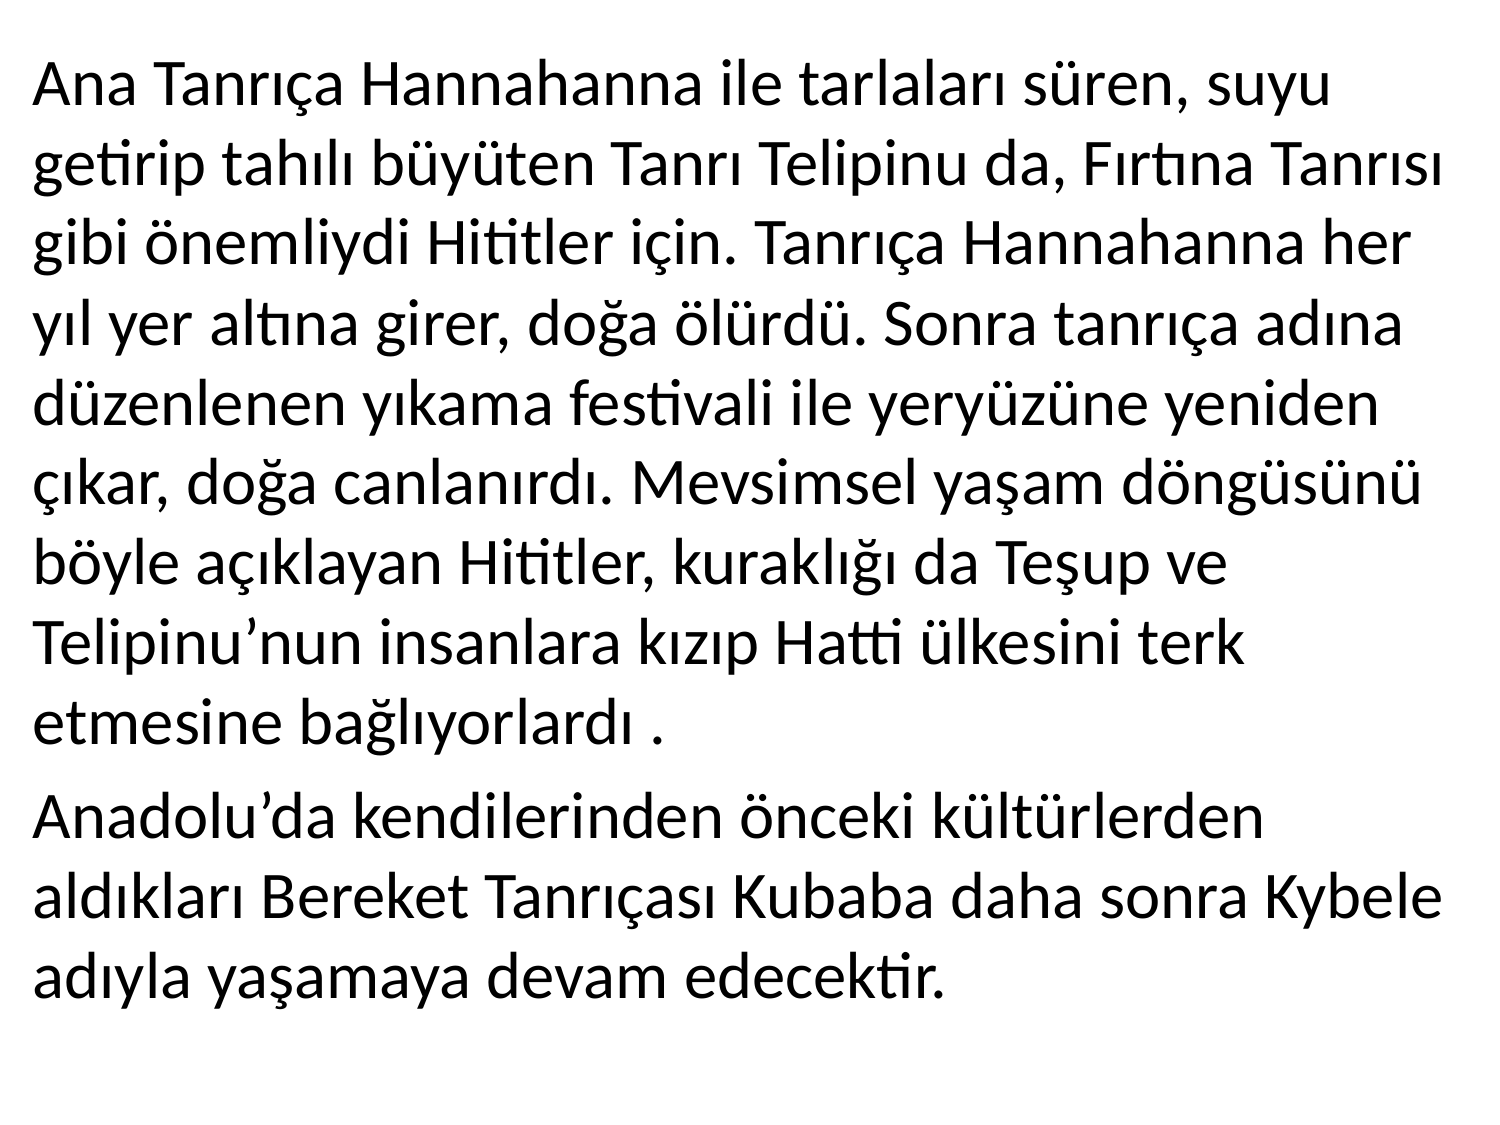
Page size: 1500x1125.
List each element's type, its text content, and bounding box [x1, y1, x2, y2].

list Ana Tanrıça Hannahanna ile tarlaları süren, suyu getirip tahılı büyüten Tanrı Telipinu da, Fırtına Tanrısı gibi önemliydi Hititler için. Tanrıça Hannahanna her yıl yer altına girer, doğa ölürdü. Sonra tanrıça adına düzenlenen yıkama festivali ile yeryüzüne yeniden çıkar, doğa canlanırdı. Mevsimsel yaşam döngüsünü böyle açıklayan Hititler, kuraklığı da Teşup ve Telipinu’nun insanlara kızıp Hatti ülkesini terk etmesine bağlıyorlardı . Anadolu’da kendilerinden önceki kültürlerden aldıkları Bereket Tanrıçası Kubaba daha sonra Kybele adıyla yaşamaya devam edecektir. [17, 30, 1483, 1100]
